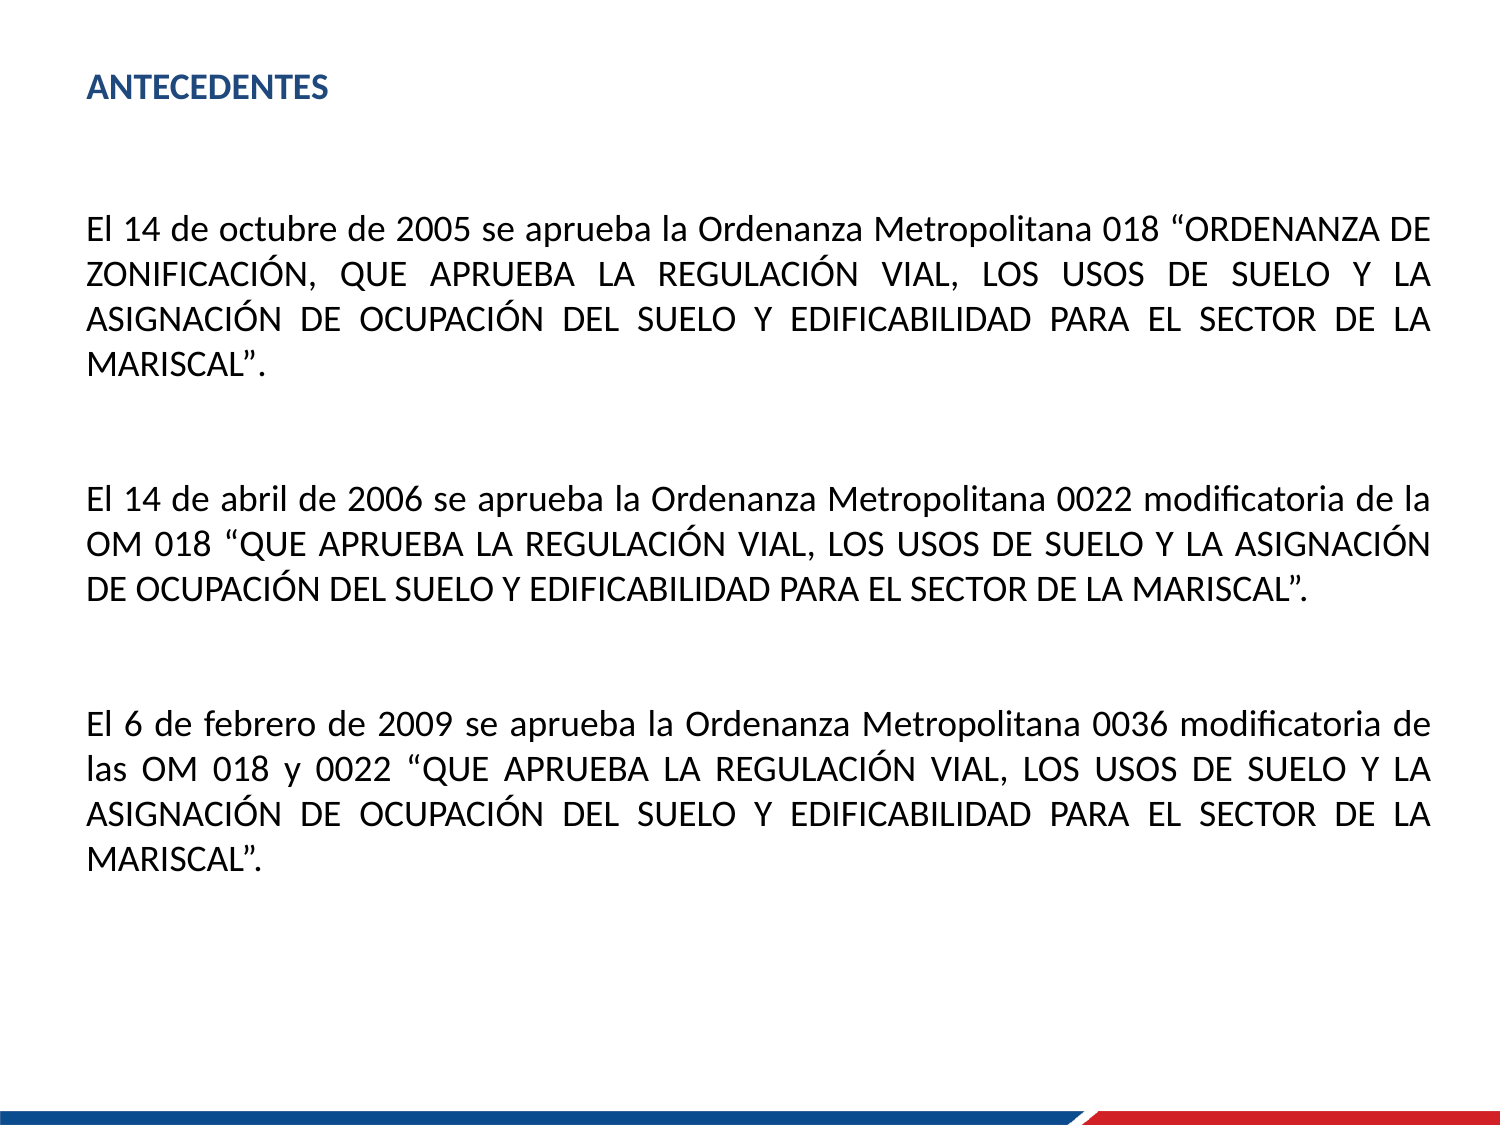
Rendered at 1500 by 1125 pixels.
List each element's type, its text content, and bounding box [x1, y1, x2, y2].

text_box ANTECEDENTES [71, 54, 1424, 160]
text_box El 14 de octubre de 2005 se aprueba la Ordenanza Metropolitana 018 “ORDENANZA DE ZONIFICACIÓN, QUE APRUEBA LA REGULACIÓN VIAL, LOS USOS DE SUELO Y LA ASIGNACIÓN DE OCUPACIÓN DEL SUELO Y EDIFICABILIDAD PARA EL SECTOR DE LA MARISCAL”. El 14 de abril de 2006 se aprueba la Ordenanza Metropolitana 0022 modificatoria de la OM 018 “QUE APRUEBA LA REGULACIÓN VIAL, LOS USOS DE SUELO Y LA ASIGNACIÓN DE OCUPACIÓN DEL SUELO Y EDIFICABILIDAD PARA EL SECTOR DE LA MARISCAL”. El 6 de febrero de 2009 se aprueba la Ordenanza Metropolitana 0036 modificatoria de las OM 018 y 0022 “QUE APRUEBA LA REGULACIÓN VIAL, LOS USOS DE SUELO Y LA ASIGNACIÓN DE OCUPACIÓN DEL SUELO Y EDIFICABILIDAD PARA EL SECTOR DE LA MARISCAL”. [71, 196, 1447, 931]
picture [0, 1111, 1500, 1125]
